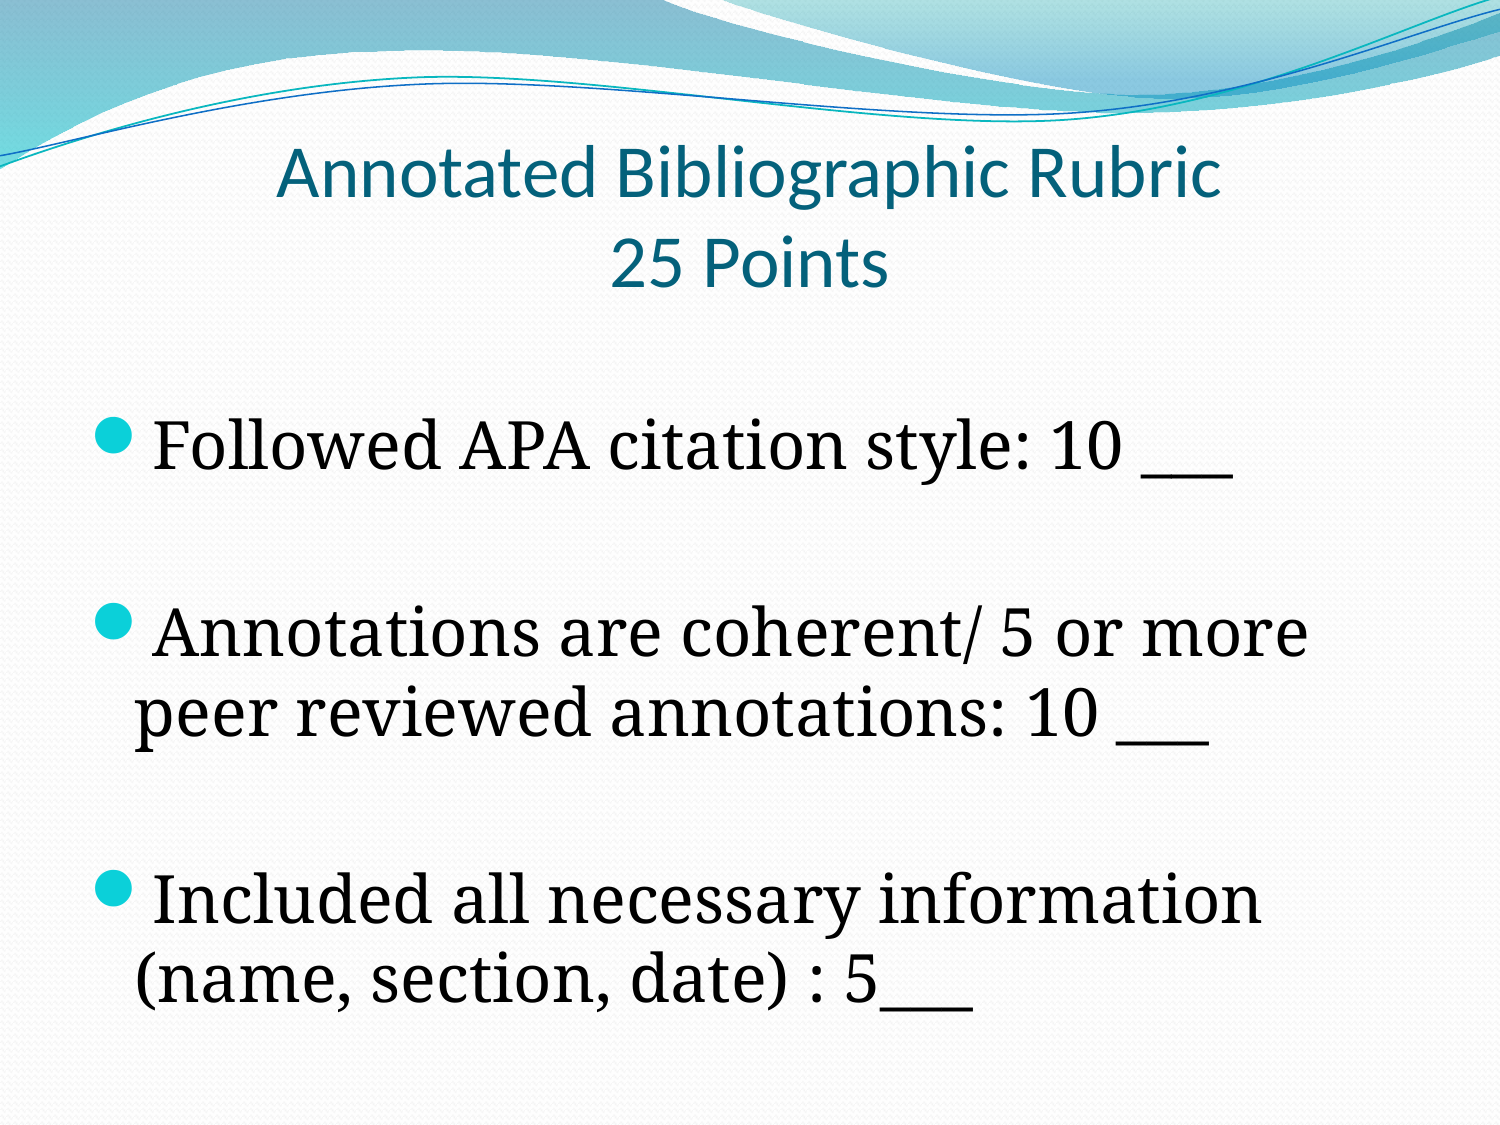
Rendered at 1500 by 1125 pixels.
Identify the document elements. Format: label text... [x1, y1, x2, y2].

title Annotated Bibliographic Rubric 25 Points [75, 115, 1425, 303]
list Followed APA citation style: 10 ___ Annotations are coherent/ 5 or more peer reviewed annotations: 10 ___ Included all necessary information (name, section, date) : 5___ [75, 317, 1425, 1038]
